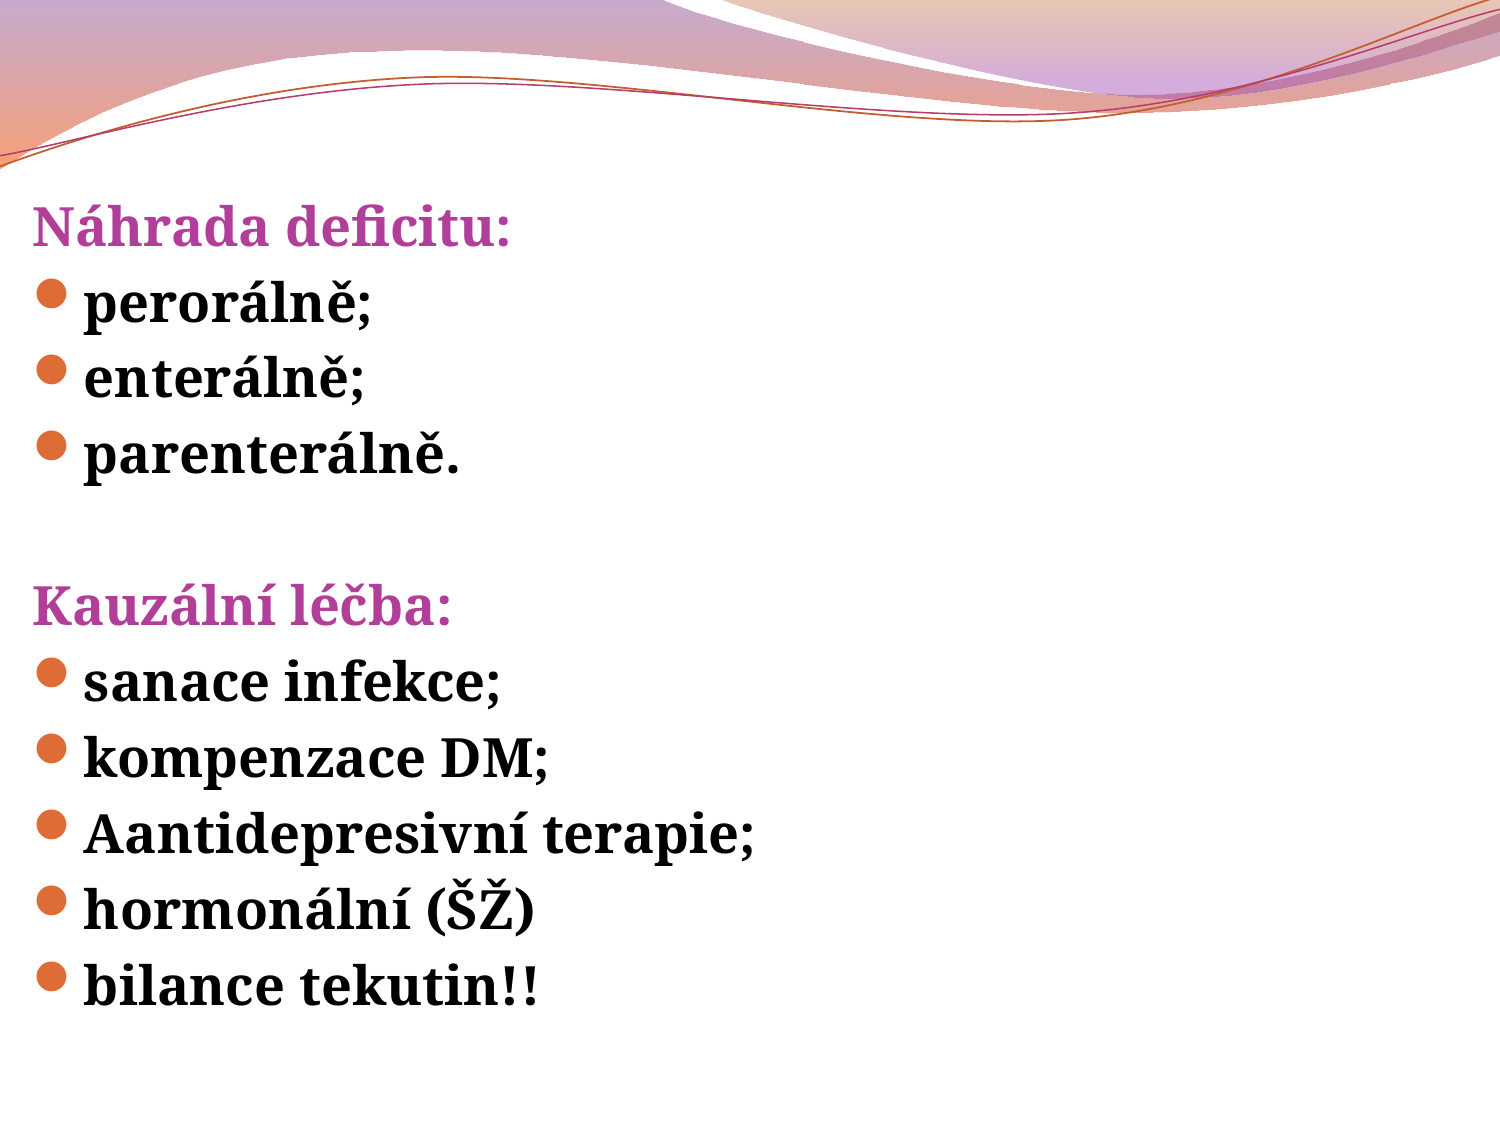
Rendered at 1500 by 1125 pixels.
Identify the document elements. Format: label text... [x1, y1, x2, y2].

list Náhrada deficitu: perorálně; enterálně; parenterálně. Kauzální léčba: sanace infekce; kompenzace DM; Aantidepresivní terapie; hormonální (ŠŽ) bilance tekutin!! [17, 184, 1425, 1038]
